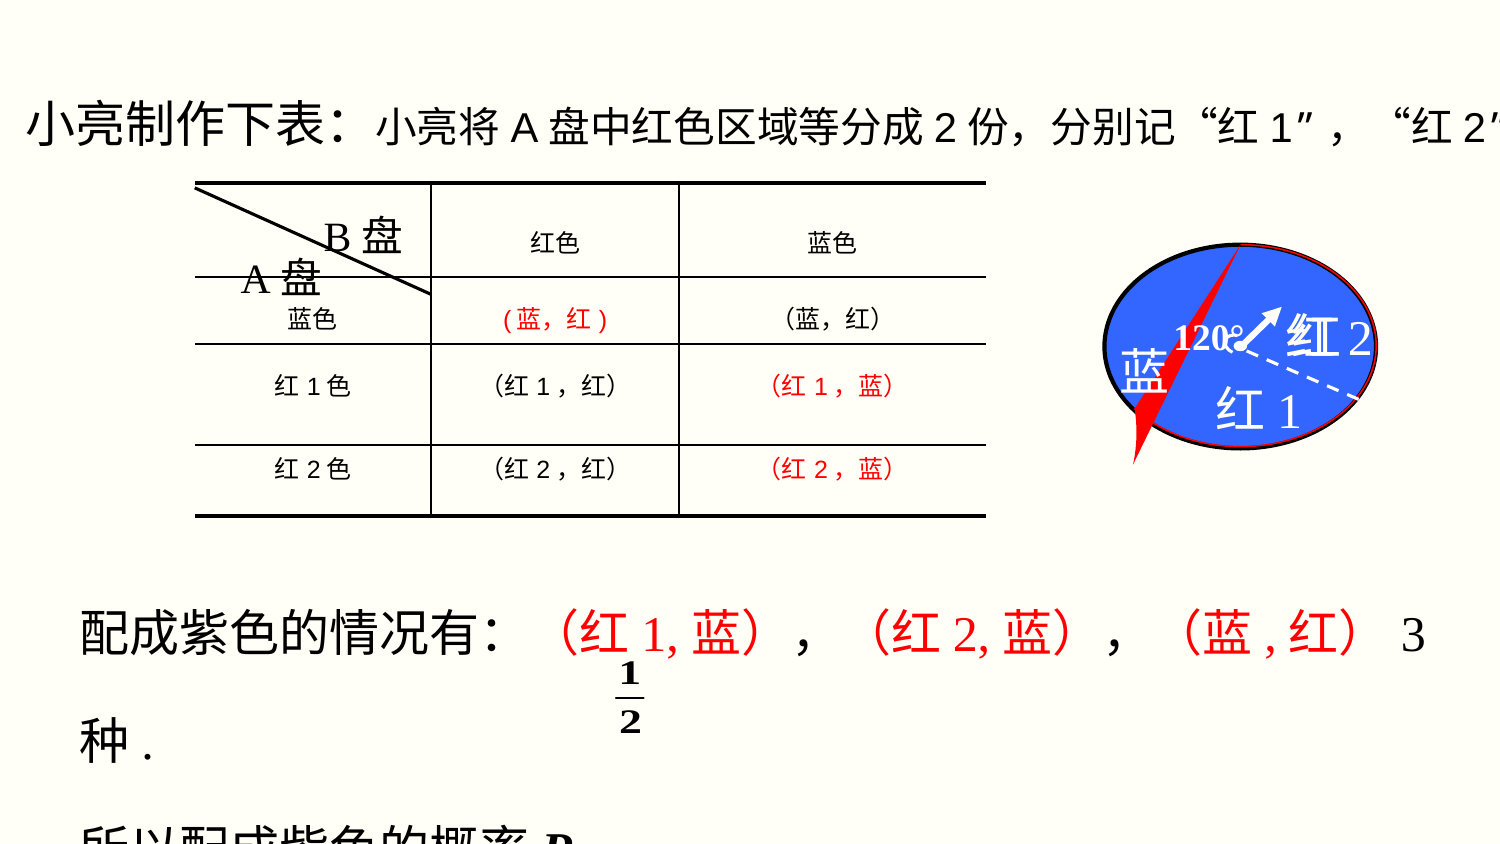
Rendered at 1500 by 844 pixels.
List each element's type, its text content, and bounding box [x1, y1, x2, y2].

text_box 红1 [1200, 371, 1317, 446]
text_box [608, 651, 655, 742]
table_cell （红1，蓝） [680, 345, 986, 444]
text_box 配成紫色的情况有：（红1,蓝），（红2,蓝），（蓝,红）3种. 所以配成紫色的概率P = . [64, 545, 1447, 741]
table_cell 红1色 [195, 345, 430, 444]
text_box [1201, 244, 1359, 305]
table_cell (蓝，红) [432, 278, 678, 343]
table_cell （红2，蓝） [680, 446, 986, 514]
table_cell 蓝色 [195, 278, 430, 343]
text_box [1317, 373, 1372, 431]
text_box [1105, 244, 1240, 333]
text_box [1133, 409, 1200, 465]
table_cell （蓝，红） [680, 278, 986, 343]
text_box 蓝 [1104, 333, 1185, 409]
text_box 红2 [1271, 297, 1388, 373]
table_cell （红1，红） [432, 345, 678, 444]
text_box 120° [1158, 305, 1260, 365]
text_box 小亮制作下表：小亮将A盘中红色区域等分成2份，分别记“红1”，“红2” [10, 85, 1500, 160]
text_box A盘 [225, 244, 338, 310]
table_header 红色 [432, 185, 678, 276]
text_box B盘 [308, 202, 418, 268]
table_cell （红2，红） [432, 446, 678, 514]
table_cell 红2色 [195, 446, 430, 514]
table_header [195, 185, 430, 276]
text_box [1212, 244, 1359, 326]
table_header 蓝色 [680, 185, 986, 276]
text_box [1153, 319, 1271, 444]
